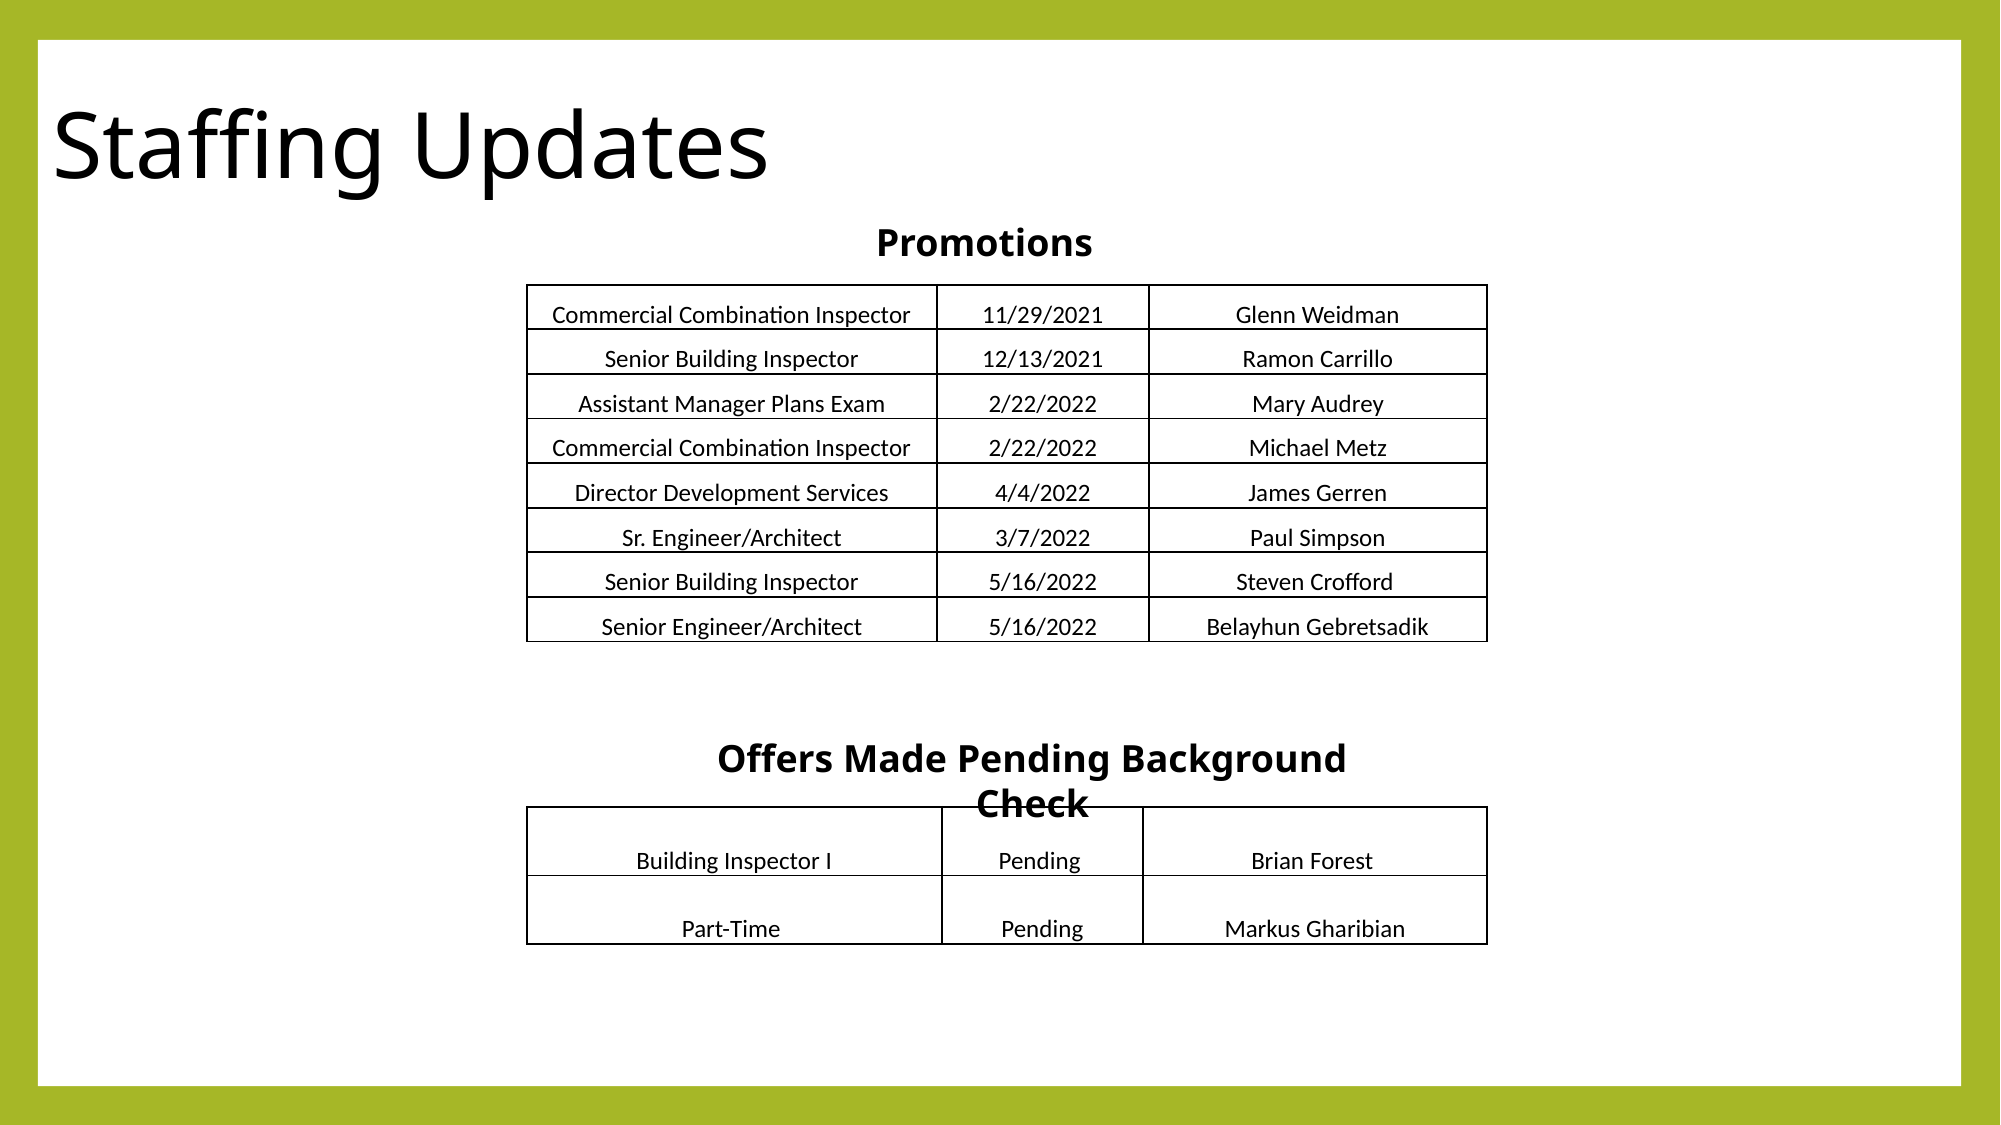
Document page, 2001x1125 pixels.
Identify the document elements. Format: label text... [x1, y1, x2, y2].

table_cell Ramon Carrillo [1150, 330, 1486, 373]
table_header Pending [943, 808, 1142, 875]
table_cell 3/7/2022 [938, 509, 1148, 551]
table_header Brian Forest [1144, 808, 1486, 875]
table_cell Director Development Services [528, 464, 936, 507]
table_cell 2/22/2022 [938, 375, 1148, 418]
table_cell Part-Time [528, 876, 941, 943]
table_header Building Inspector I [528, 808, 941, 875]
table_cell Assistant Manager Plans Exam [528, 375, 936, 418]
table_cell Steven Crofford [1150, 553, 1486, 596]
title Staffing Updates [37, 37, 1658, 260]
table_cell Senior Building Inspector [528, 330, 936, 373]
table_header Commercial Combination Inspector [528, 286, 936, 328]
table_cell 5/16/2022 [938, 598, 1148, 641]
table_cell James Gerren [1150, 464, 1486, 507]
table_cell Commercial Combination Inspector [528, 419, 936, 462]
table_cell 5/16/2022 [938, 553, 1148, 596]
table_cell Senior Engineer/Architect [528, 598, 936, 641]
table_cell Mary Audrey [1150, 375, 1486, 418]
table_cell Pending [943, 876, 1142, 943]
table_cell Paul Simpson [1150, 509, 1486, 551]
text_box Promotions [763, 211, 1206, 272]
table_cell 4/4/2022 [938, 464, 1148, 507]
table_cell Senior Building Inspector [528, 553, 936, 596]
table_cell Michael Metz [1150, 419, 1486, 462]
table_cell 2/22/2022 [938, 419, 1148, 462]
table_cell Belayhun Gebretsadik [1150, 598, 1486, 641]
table_header 11/29/2021 [938, 286, 1148, 328]
table_header Glenn Weidman [1150, 286, 1486, 328]
table_cell Sr. Engineer/Architect [528, 509, 936, 551]
table_cell Markus Gharibian [1144, 876, 1486, 943]
table_cell 12/13/2021 [938, 330, 1148, 373]
text_box Offers Made Pending Background Check [641, 727, 1424, 806]
